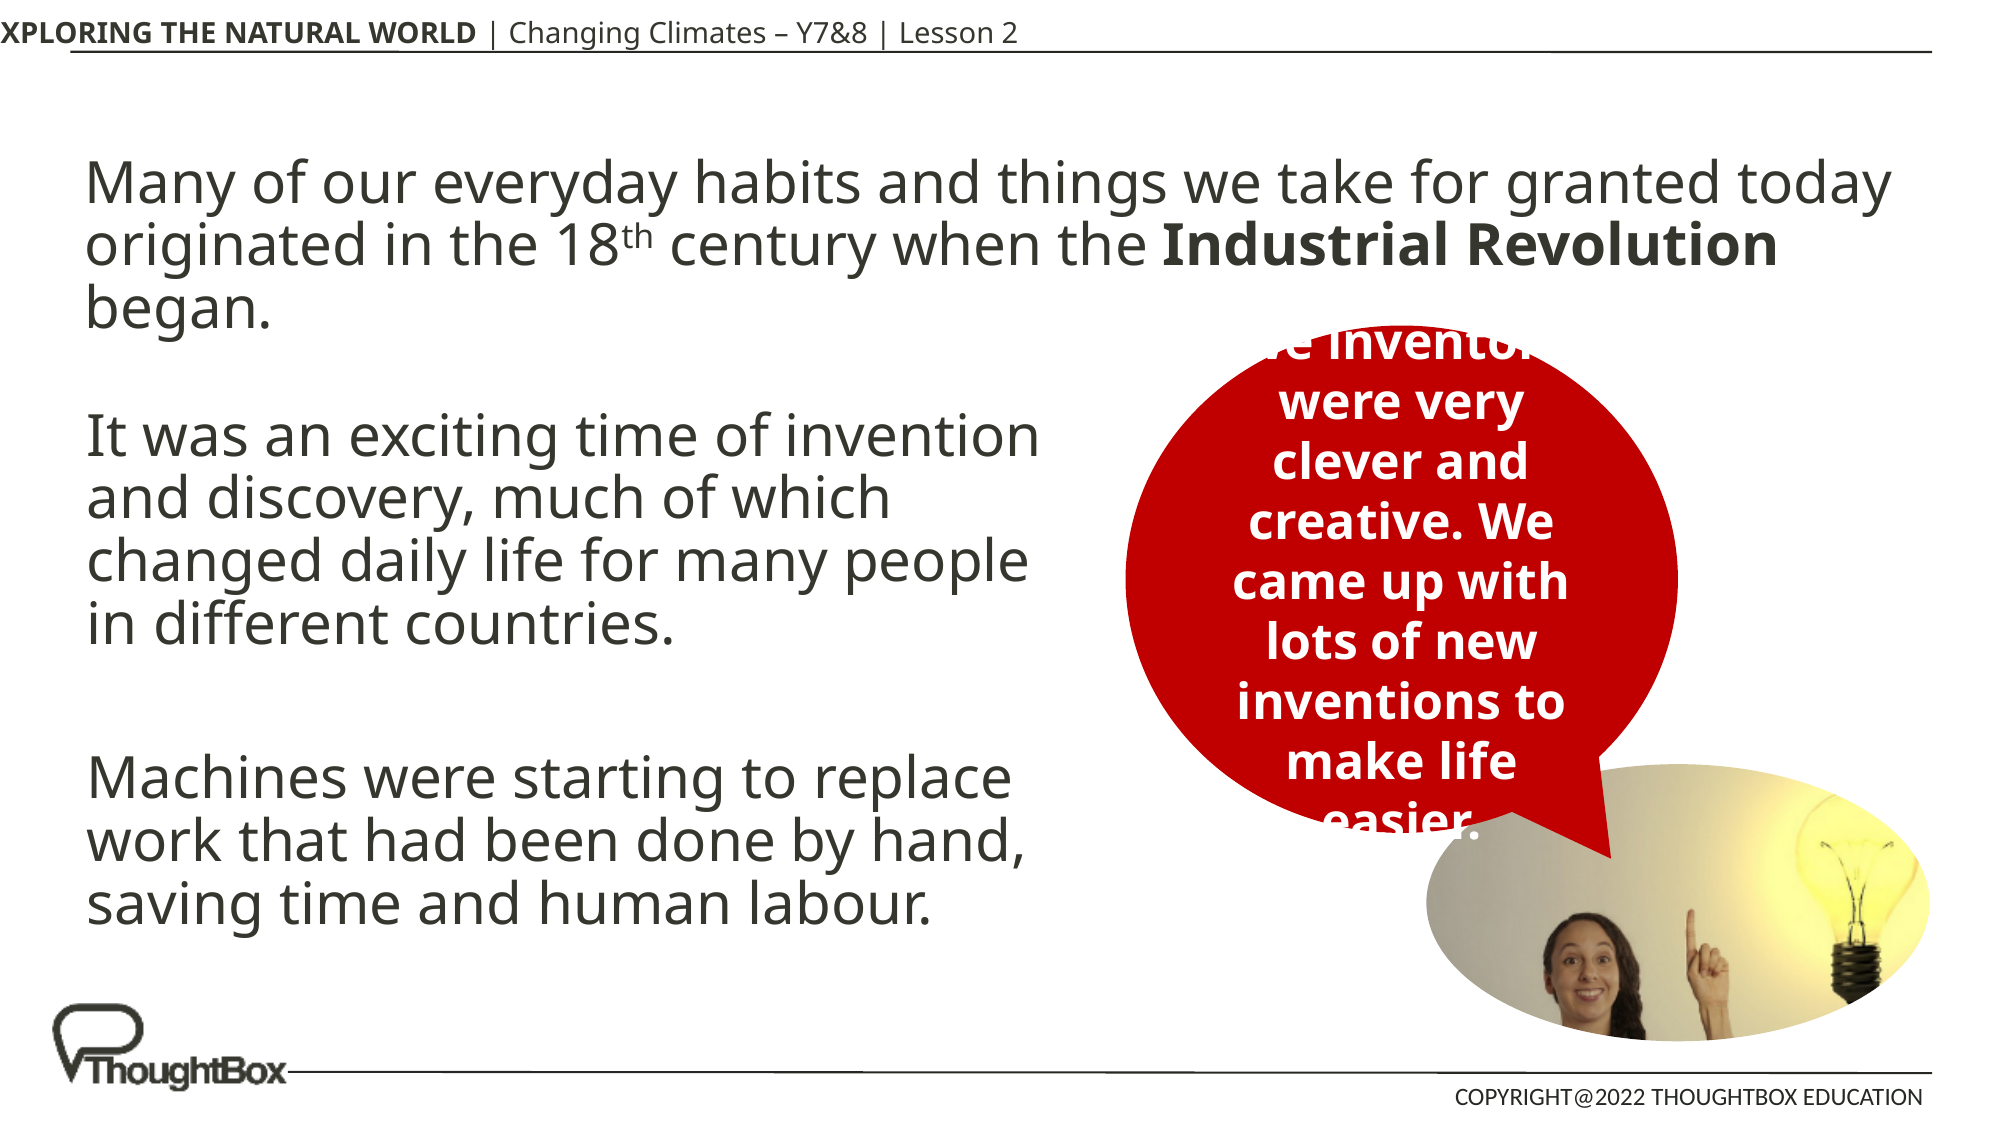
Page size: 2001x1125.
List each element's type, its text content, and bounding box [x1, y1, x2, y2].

text_box It was an exciting time of invention and discovery, much of which changed daily life for many people in different countries. Machines were starting to replace work that had been done by hand, saving time and human labour. [72, 398, 1071, 945]
picture [1426, 764, 1930, 1042]
text_box We inventors were very clever and creative. We came up with lots of new inventions to make life easier. [1124, 324, 1679, 834]
picture [51, 1002, 288, 1093]
list Many of our everyday habits and things we take for granted today originated in the 18th century when the Industrial Revolution began. [69, 145, 1930, 361]
